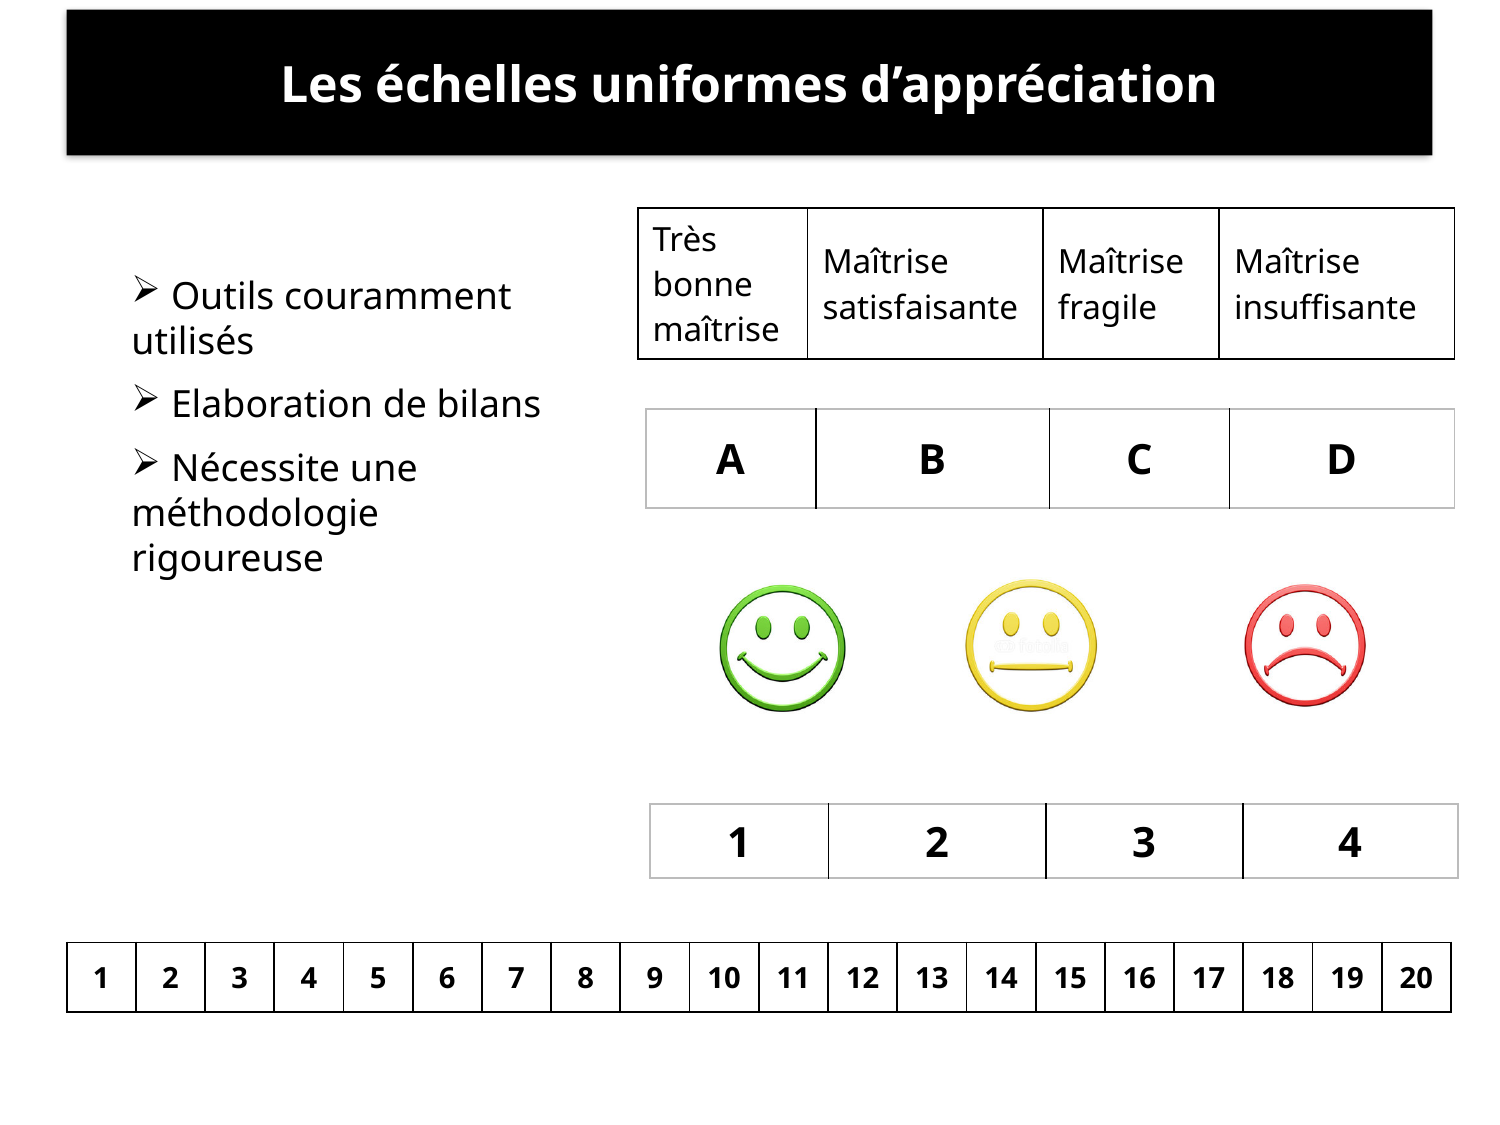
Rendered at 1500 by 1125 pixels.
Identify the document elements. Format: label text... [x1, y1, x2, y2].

table_header 6 [414, 943, 481, 1011]
table_header 9 [621, 943, 689, 1011]
table_header B [817, 410, 1049, 507]
table_header 13 [898, 943, 966, 1011]
table_header 1 [651, 805, 828, 877]
table_header 20 [1383, 943, 1450, 1011]
table_header 19 [1313, 943, 1381, 1011]
table_header 2 [137, 943, 204, 1011]
table_header Maîtrise insuffisante [1220, 209, 1454, 358]
table_header 15 [1037, 943, 1104, 1011]
table_header Maîtrise satisfaisante [808, 209, 1042, 358]
table_header 14 [967, 943, 1035, 1011]
table_header 2 [829, 805, 1045, 877]
table_header 5 [344, 943, 412, 1011]
table_header 3 [1047, 805, 1242, 877]
table_header 8 [552, 943, 619, 1011]
table_header C [1050, 410, 1229, 507]
text_box Les échelles uniformes d’appréciation [66, 9, 1433, 156]
table_header 17 [1175, 943, 1242, 1011]
table_header A [647, 410, 815, 507]
table_header 18 [1244, 943, 1312, 1011]
table_header 4 [1244, 805, 1457, 877]
table_header 10 [690, 943, 758, 1011]
table_header D [1230, 410, 1454, 507]
table_header Très bonne maîtrise [639, 209, 807, 358]
text_box Outils couramment utilisés Elaboration de bilans Nécessite une méthodologie rigoureuse [116, 264, 567, 651]
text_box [703, 566, 1380, 724]
table_header 3 [206, 943, 273, 1011]
table_header Maîtrise fragile [1044, 209, 1218, 358]
table_header 7 [483, 943, 550, 1011]
table_header 11 [760, 943, 827, 1011]
table_header 4 [275, 943, 343, 1011]
table_header 12 [829, 943, 896, 1011]
table_header 16 [1106, 943, 1173, 1011]
table_header 1 [68, 943, 135, 1011]
